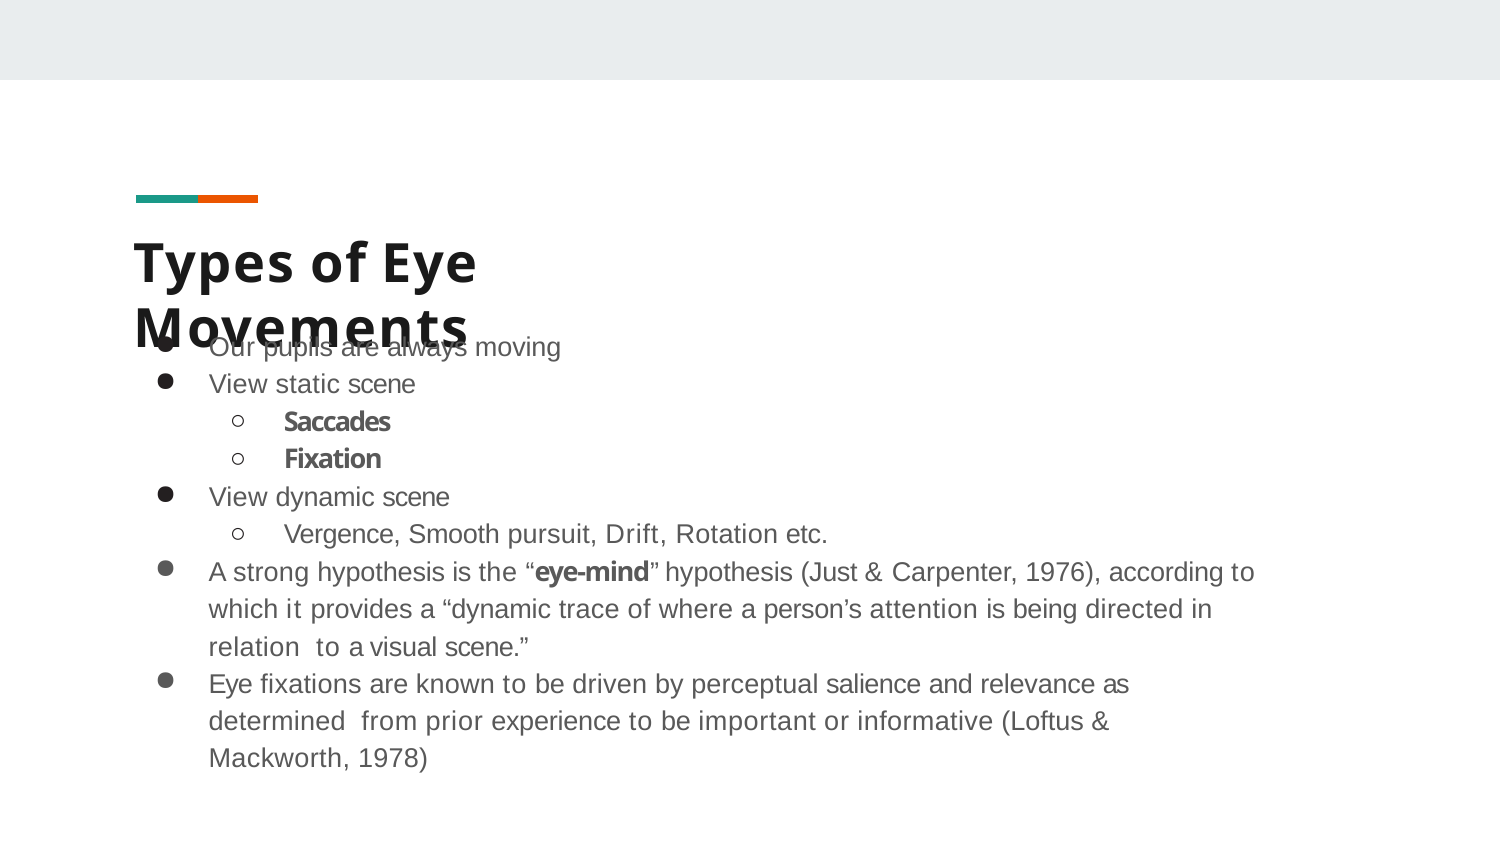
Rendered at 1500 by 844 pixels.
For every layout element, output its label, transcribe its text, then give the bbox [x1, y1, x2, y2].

text_box Our pupils are always moving View static scene Saccades Fixation View dynamic scene Vergence, Smooth pursuit, Drift, Rotation etc. A strong hypothesis is the “eye-mind” hypothesis (Just & Carpenter, 1976), according to which it provides a “dynamic trace of where a person’s attention is being directed in relation to a visual scene.” Eye fixations are known to be driven by perceptual salience and relevance as determined from prior experience to be important or informative (Loftus & Mackworth, 1978) [152, 322, 1286, 774]
title Types of Eye Movements [131, 226, 785, 370]
